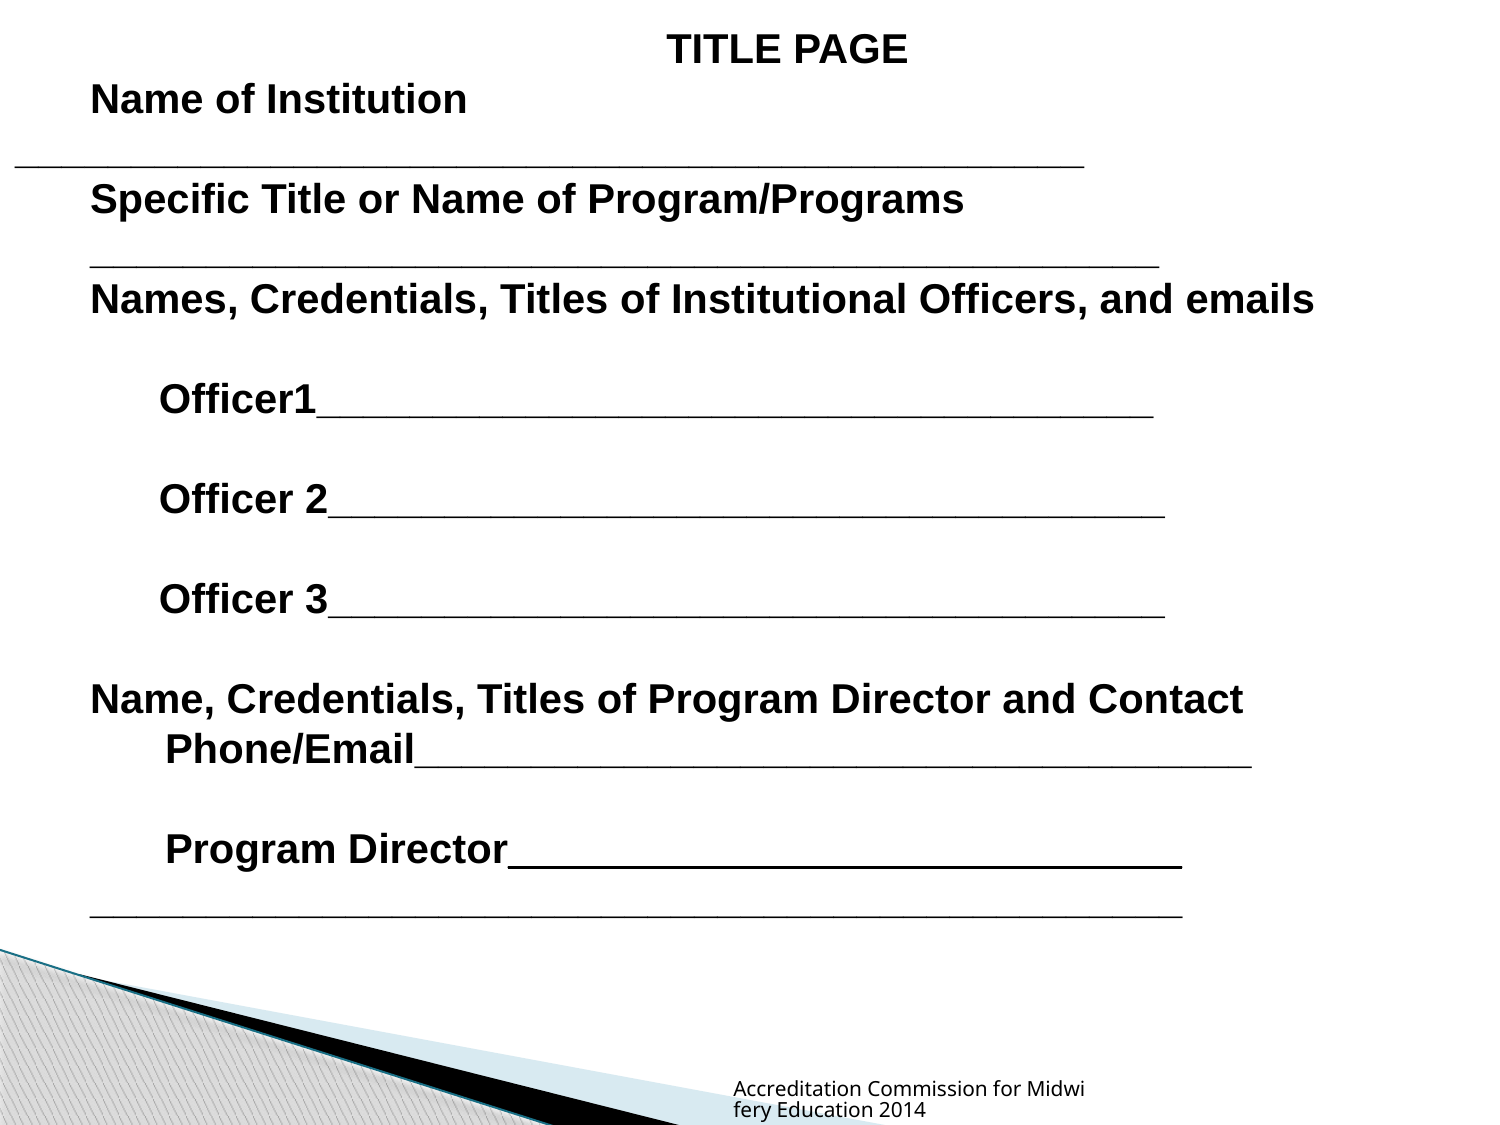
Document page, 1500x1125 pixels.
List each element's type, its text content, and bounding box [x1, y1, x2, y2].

footer Accreditation Commission for Midwifery Education 2014 [718, 1051, 1105, 1112]
text_box TITLE PAGE Name of Institution ______________________________________________ Specific Title or Name of Program/Programs ______________________________________________ Names, Credentials, Titles of Institutional Officers, and emails Officer1____________________________________ Officer 2____________________________________ Officer 3____________________________________ Name, Credentials, Titles of Program Director and Contact Phone/Email____________________________________ Program Director_____________________________ _______________________________________________ [0, 14, 1500, 1070]
